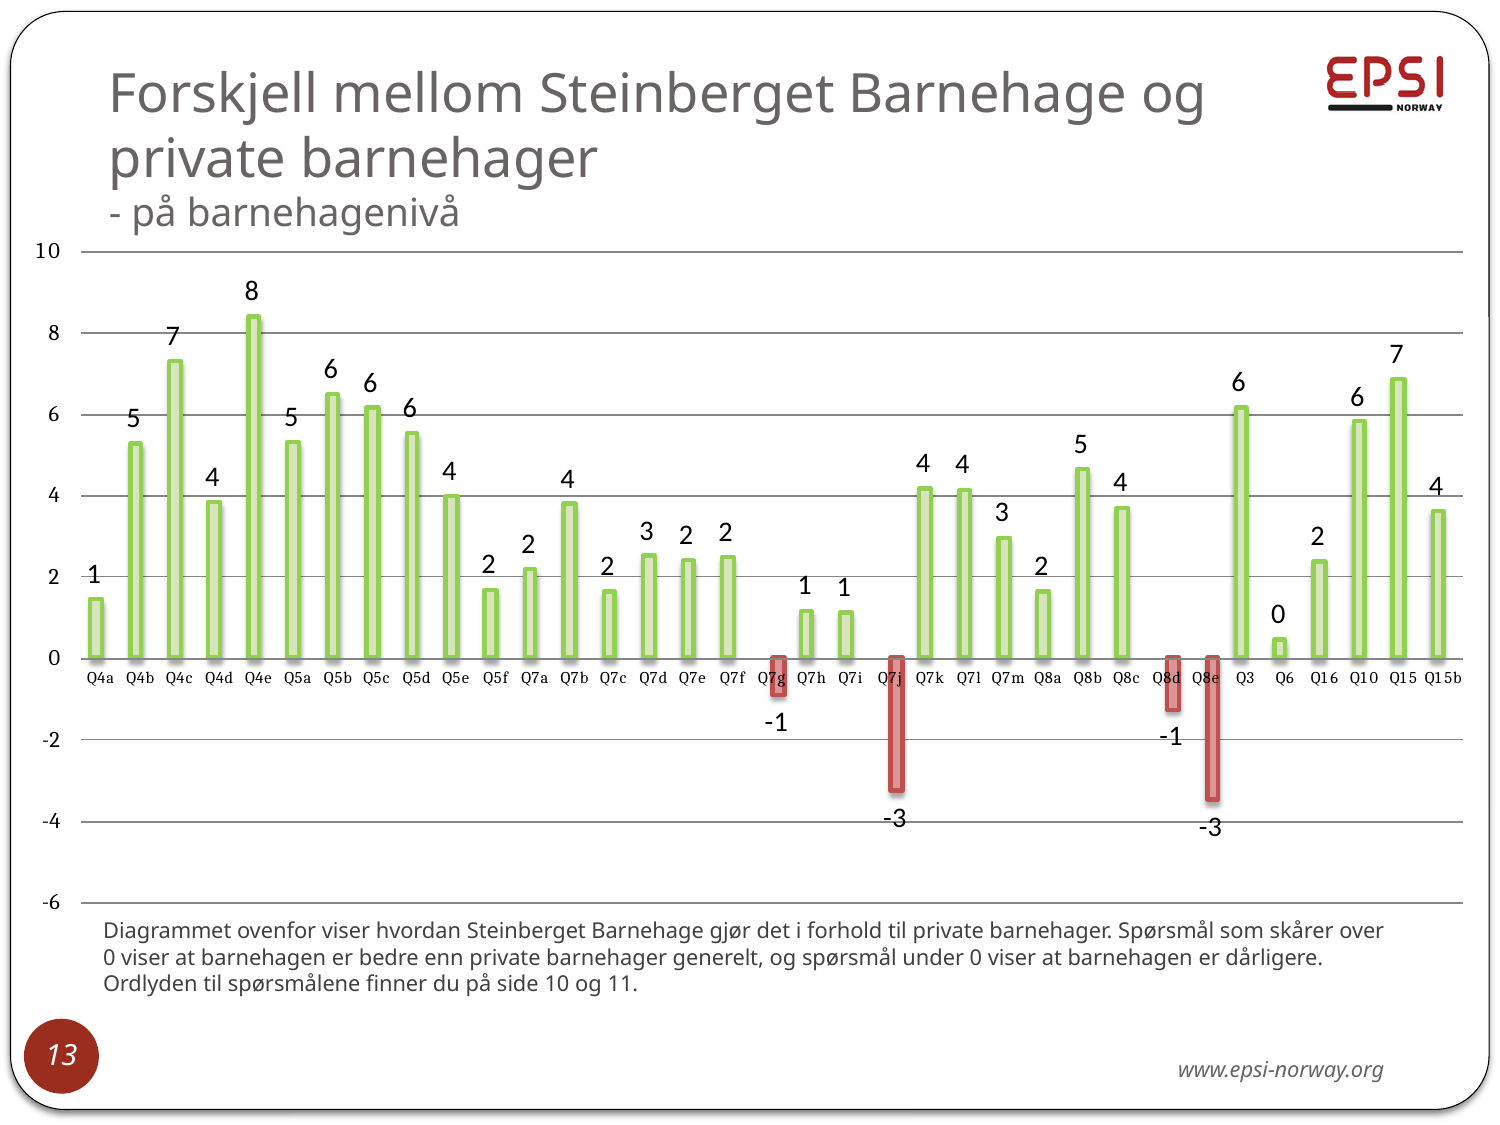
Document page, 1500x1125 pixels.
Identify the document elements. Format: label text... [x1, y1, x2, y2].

picture [1316, 30, 1453, 140]
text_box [26, 237, 1473, 916]
text_box Diagrammet ovenfor viser hvordan Steinberget Barnehage gjør det i forhold til private barnehager. Spørsmål som skårer over 0 viser at barnehagen er bedre enn private barnehager generelt, og spørsmål under 0 viser at barnehagen er dårligere. Ordlyden til spørsmålene finner du på side 10 og 11. [88, 925, 1412, 996]
slide_number 13 [23, 1018, 99, 1094]
title Forskjell mellom Steinberget Barnehage og private barnehager - på barnehagenivå [94, 50, 1407, 235]
text_box www.epsi-norway.org [1163, 1030, 1457, 1106]
